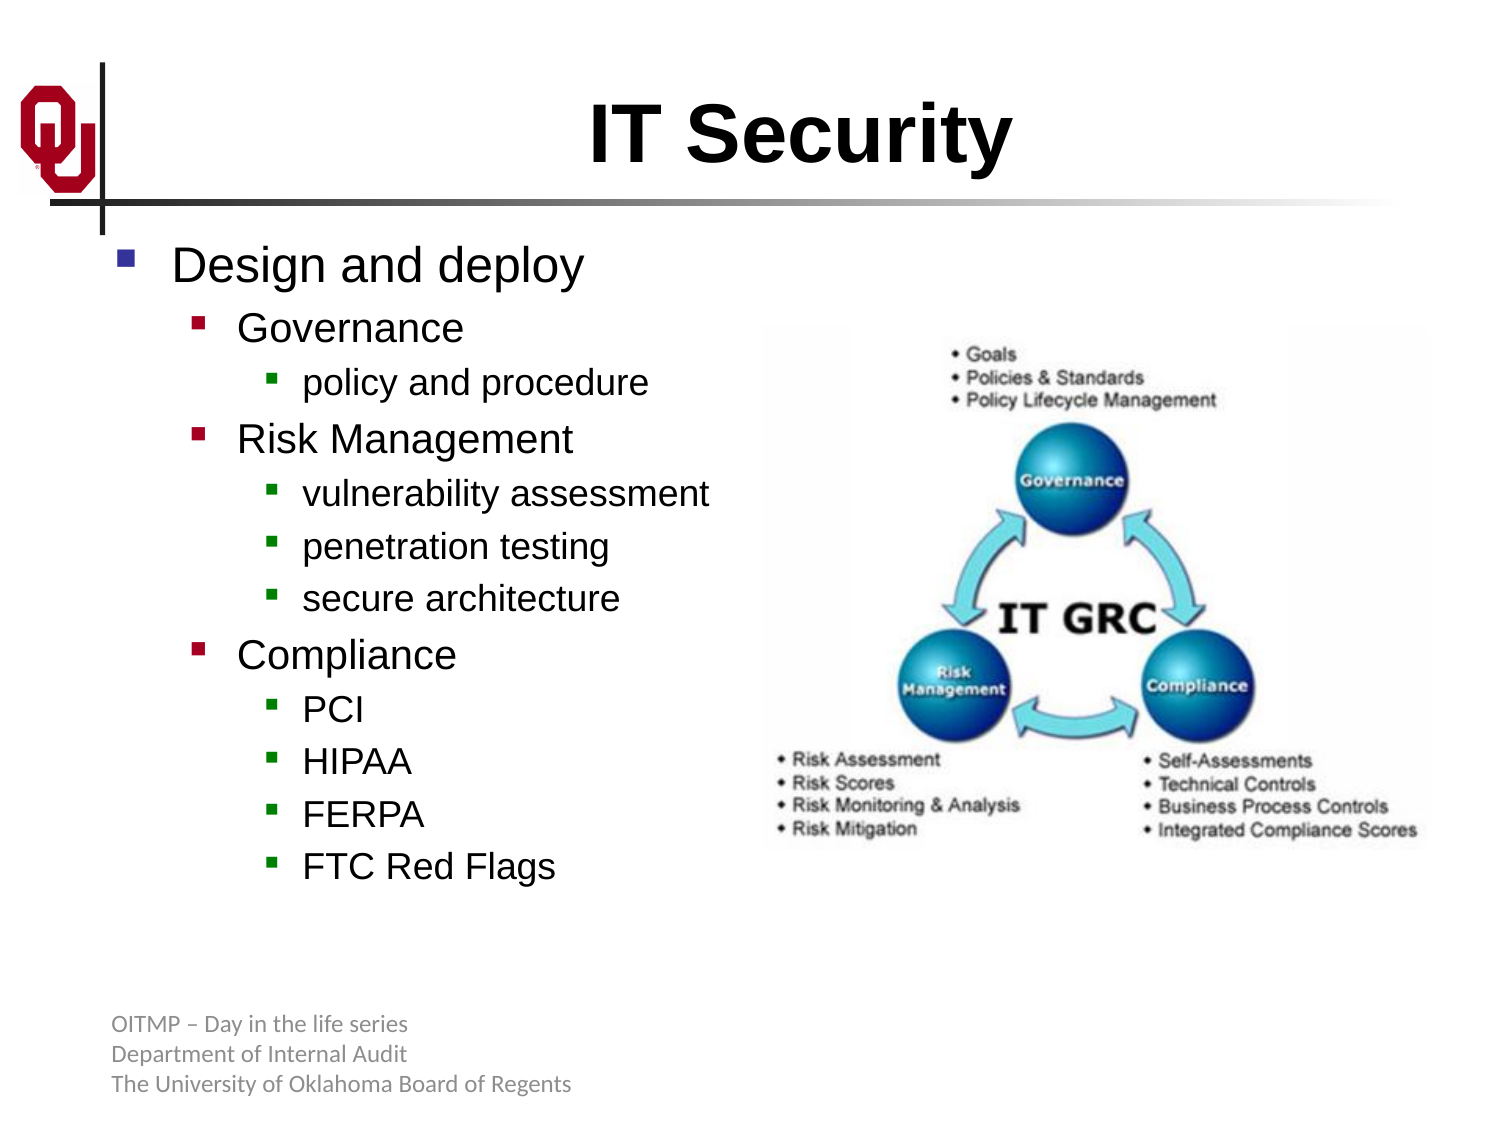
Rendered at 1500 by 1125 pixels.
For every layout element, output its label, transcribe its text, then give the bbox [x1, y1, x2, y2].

picture [18, 83, 97, 196]
title IT Security [162, 75, 1441, 187]
picture [762, 324, 1436, 851]
list Design and deploy Governance policy and procedure Risk Management vulnerability assessment penetration testing secure architecture Compliance PCI HIPAA FERPA FTC Red Flags [99, 224, 1400, 988]
